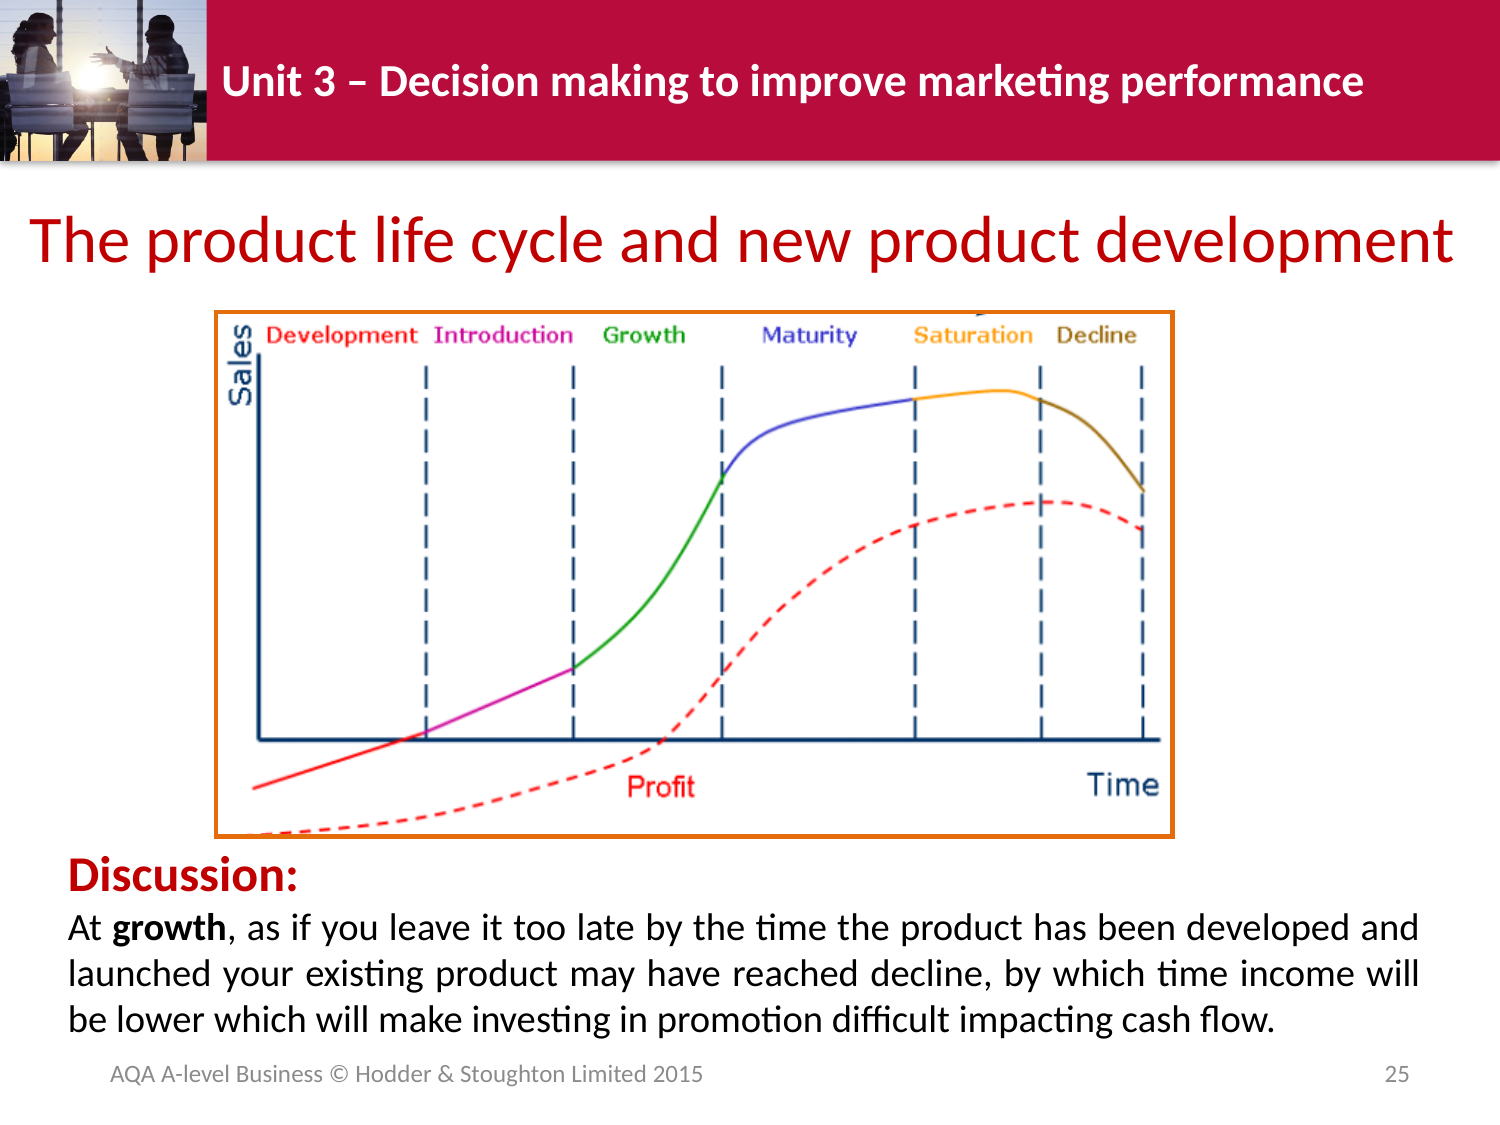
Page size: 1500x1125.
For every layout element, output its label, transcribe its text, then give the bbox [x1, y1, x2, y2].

text_box The product life cycle and new product development [0, 160, 1500, 311]
footer AQA A-level Business © Hodder & Stoughton Limited 2015 [76, 1048, 739, 1103]
picture [218, 314, 1171, 835]
picture [0, 0, 207, 160]
text_box Discussion: At growth, as if you leave it too late by the time the product has been developed and launched your existing product may have reached decline, by which time income will be lower which will make investing in promotion difficult impacting cash flow. [53, 834, 1436, 1048]
slide_number 25 [1074, 1048, 1425, 1103]
